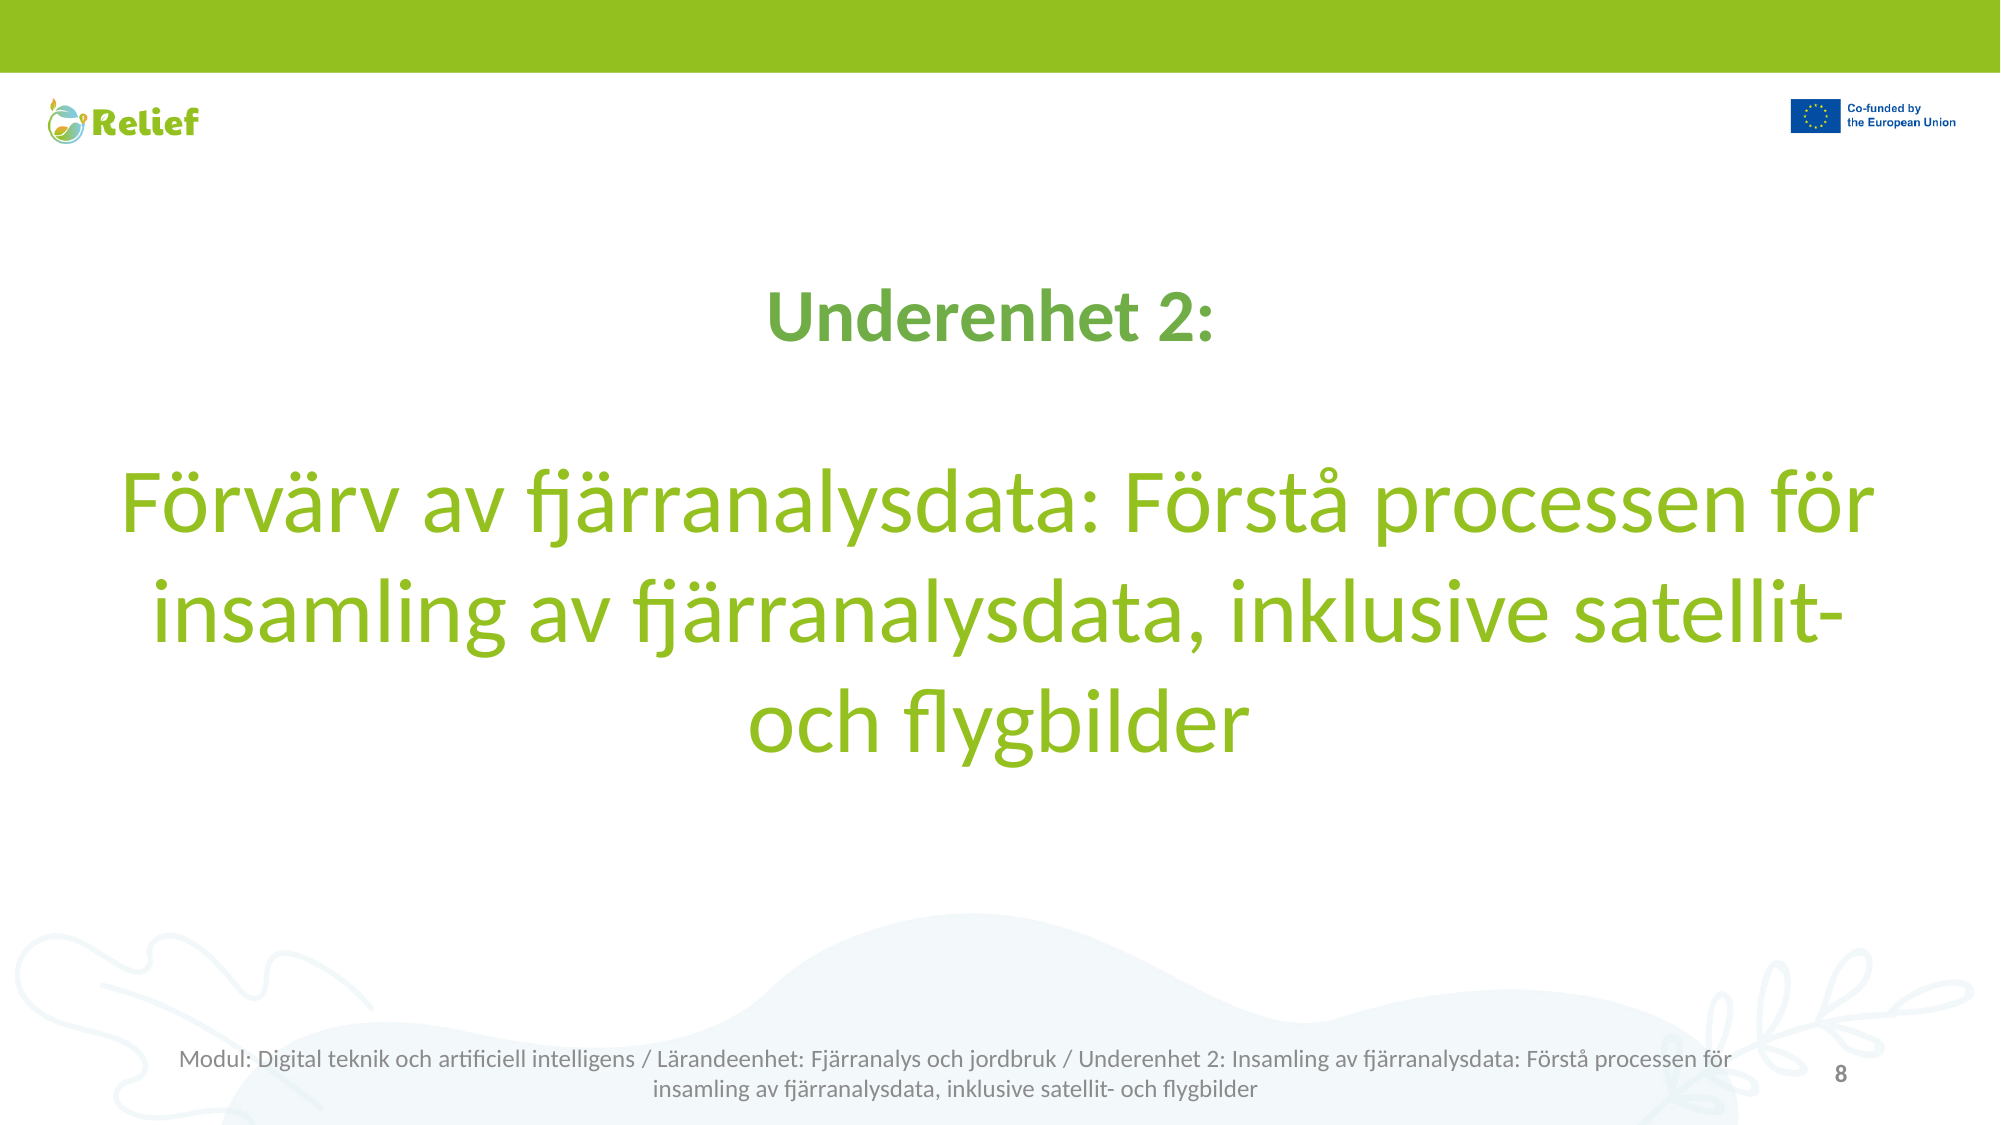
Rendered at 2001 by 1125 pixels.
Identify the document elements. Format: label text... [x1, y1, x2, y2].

text_box Underenhet 2: Förvärv av fjärranalysdata: Förstå processen för insamling av fjärranalysdata, inklusive satellit- och flygbilder [105, 258, 1895, 779]
slide_number 8 [1787, 1042, 1863, 1103]
picture [0, 0, 2001, 1125]
footer Modul: Digital teknik och artificiell intelligens / Lärandeenhet: Fjärranalys och jordbruk / Underenhet 2: Insamling av fjärranalysdata: Förstå processen för insamling av fjärranalysdata, inklusive satellit- och flygbilder [137, 1023, 1775, 1122]
